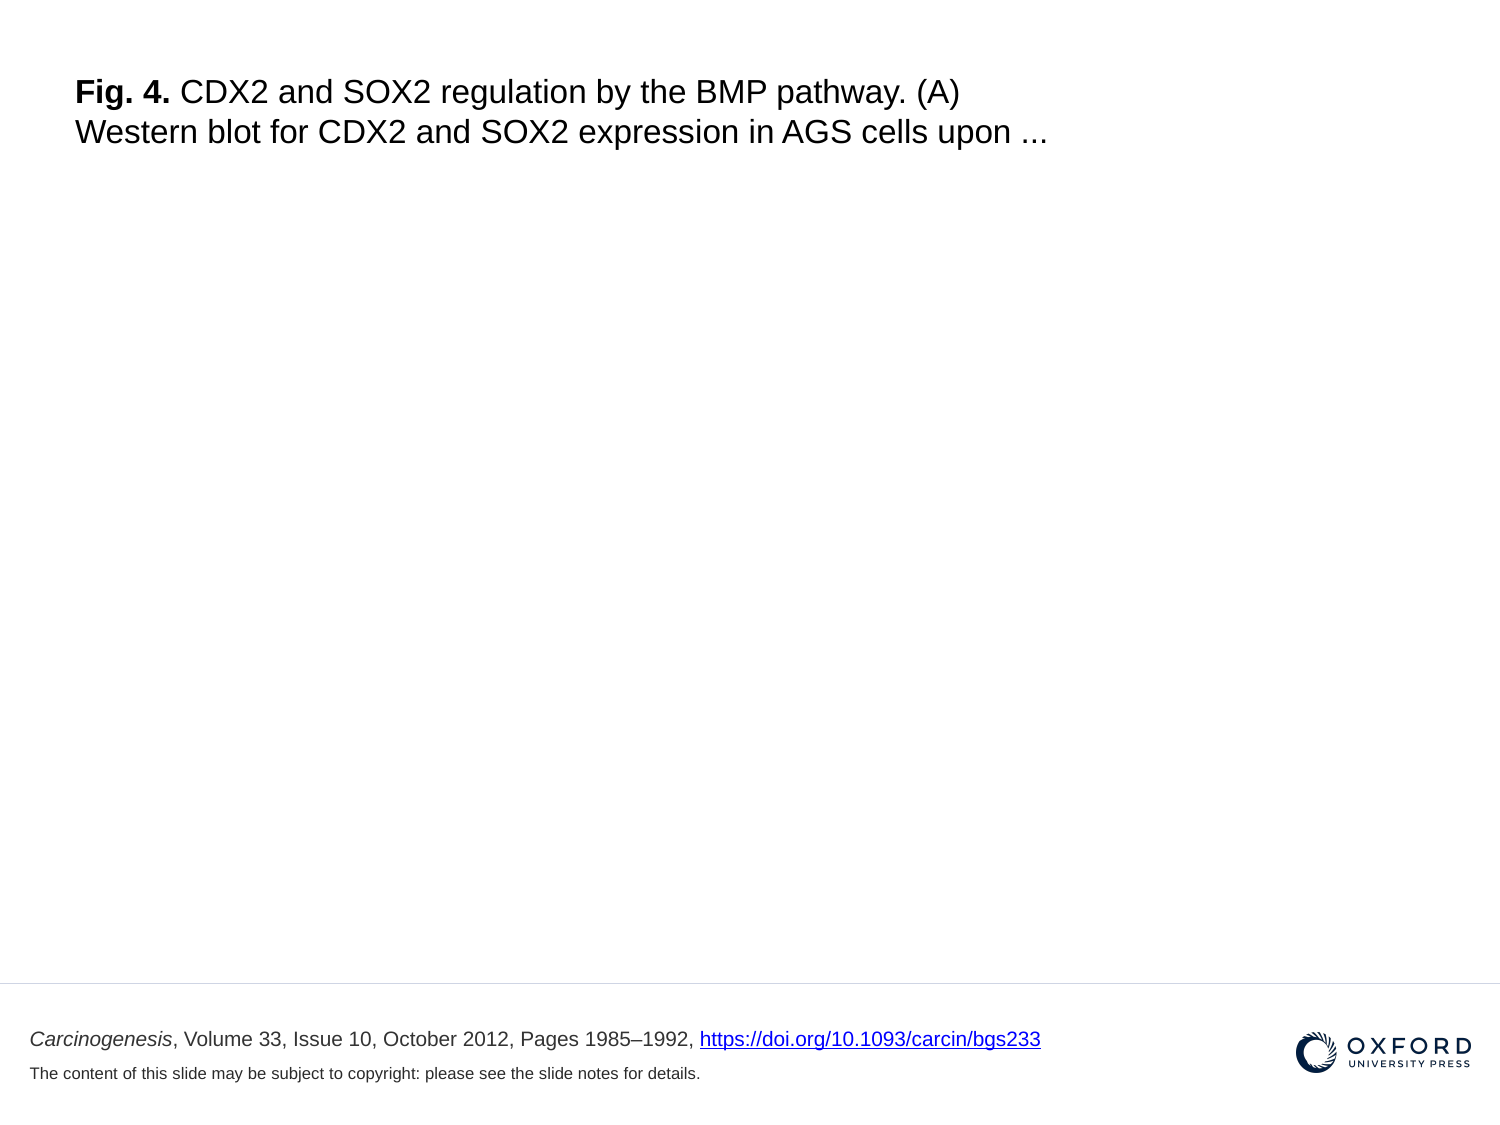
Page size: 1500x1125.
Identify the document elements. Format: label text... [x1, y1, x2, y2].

picture [1296, 1032, 1471, 1073]
title Fig. 4. CDX2 and SOX2 regulation by the BMP pathway. (A) Western blot for CDX2 and SOX2 expression in AGS cells upon ... [75, 69, 1078, 171]
footer Carcinogenesis, Volume 33, Issue 10, October 2012, Pages 1985–1992, https://doi.org/10.1093/carcin/bgs233 The content of this slide may be subject to copyright: please see the slide notes for details. [0, 983, 1260, 1125]
